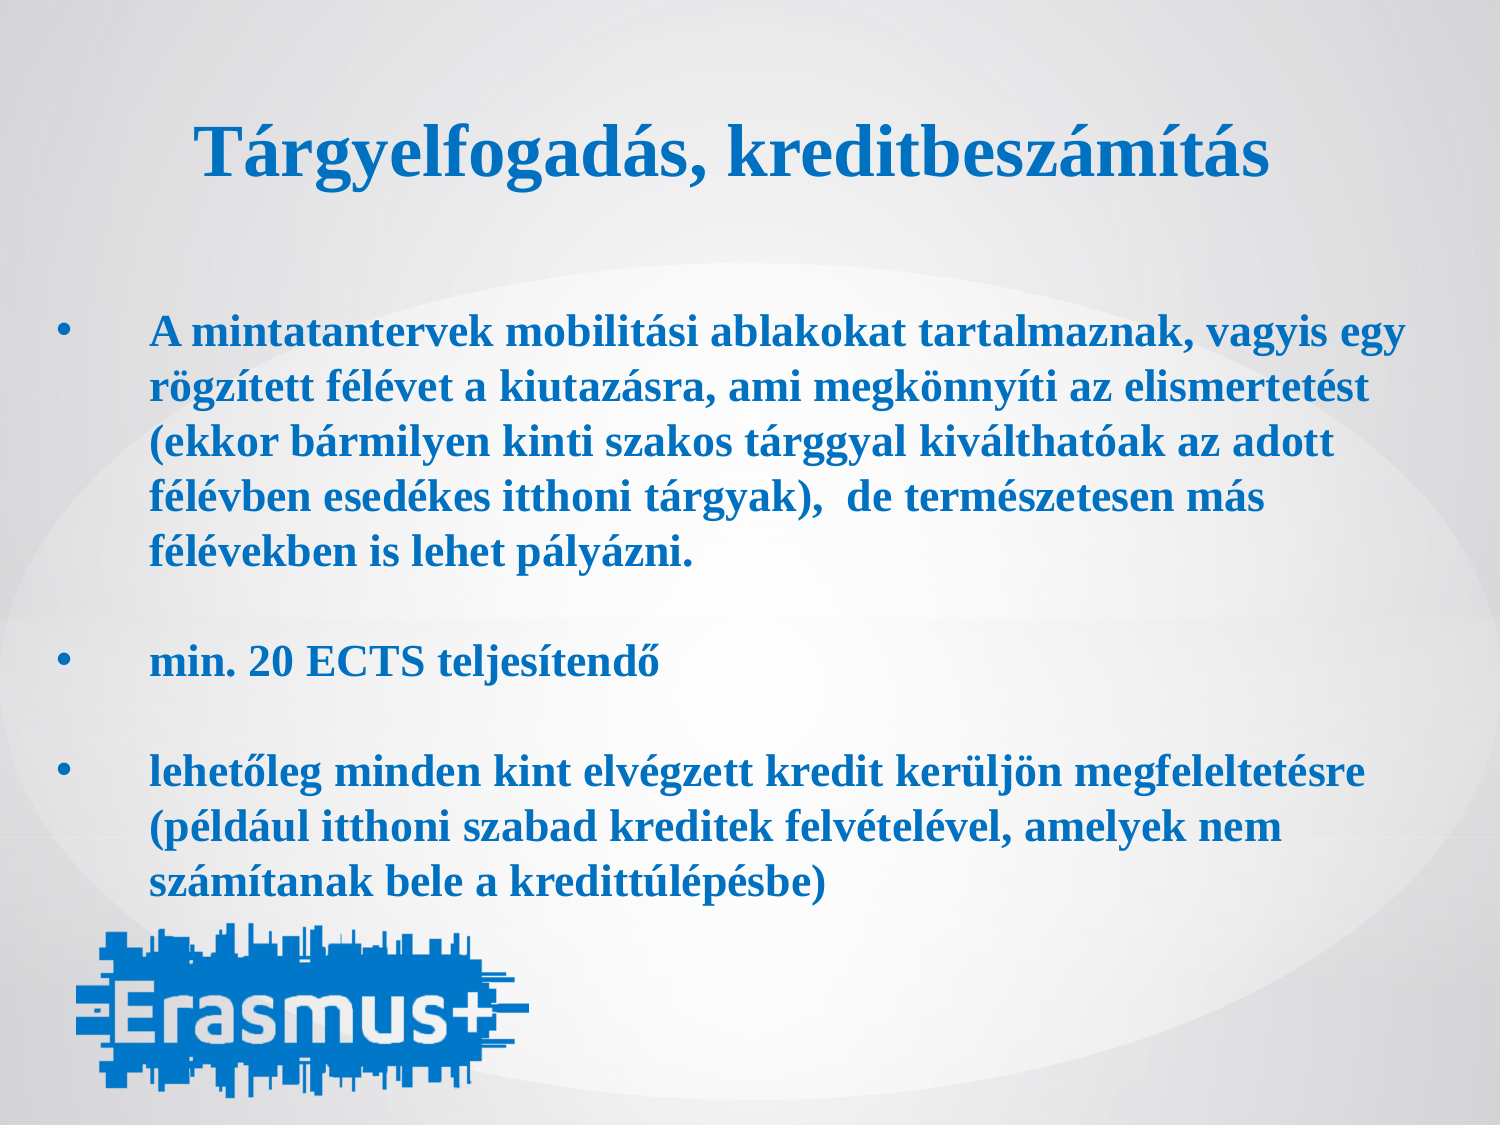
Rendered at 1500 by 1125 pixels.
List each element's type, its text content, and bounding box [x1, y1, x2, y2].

text_box Tárgyelfogadás, kreditbeszámítás A mintatantervek mobilitási ablakokat tartalmaznak, vagyis egy rögzített félévet a kiutazásra, ami megkönnyíti az elismertetést (ekkor bármilyen kinti szakos tárggyal kiválthatóak az adott félévben esedékes itthoni tárgyak), de természetesen más félévekben is lehet pályázni. min. 20 ECTS teljesítendő lehetőleg minden kint elvégzett kredit kerüljön megfeleltetésre (például itthoni szabad kreditek felvételével, amelyek nem számítanak bele a kredittúlépésbe) [41, 93, 1424, 914]
picture [76, 901, 529, 1122]
